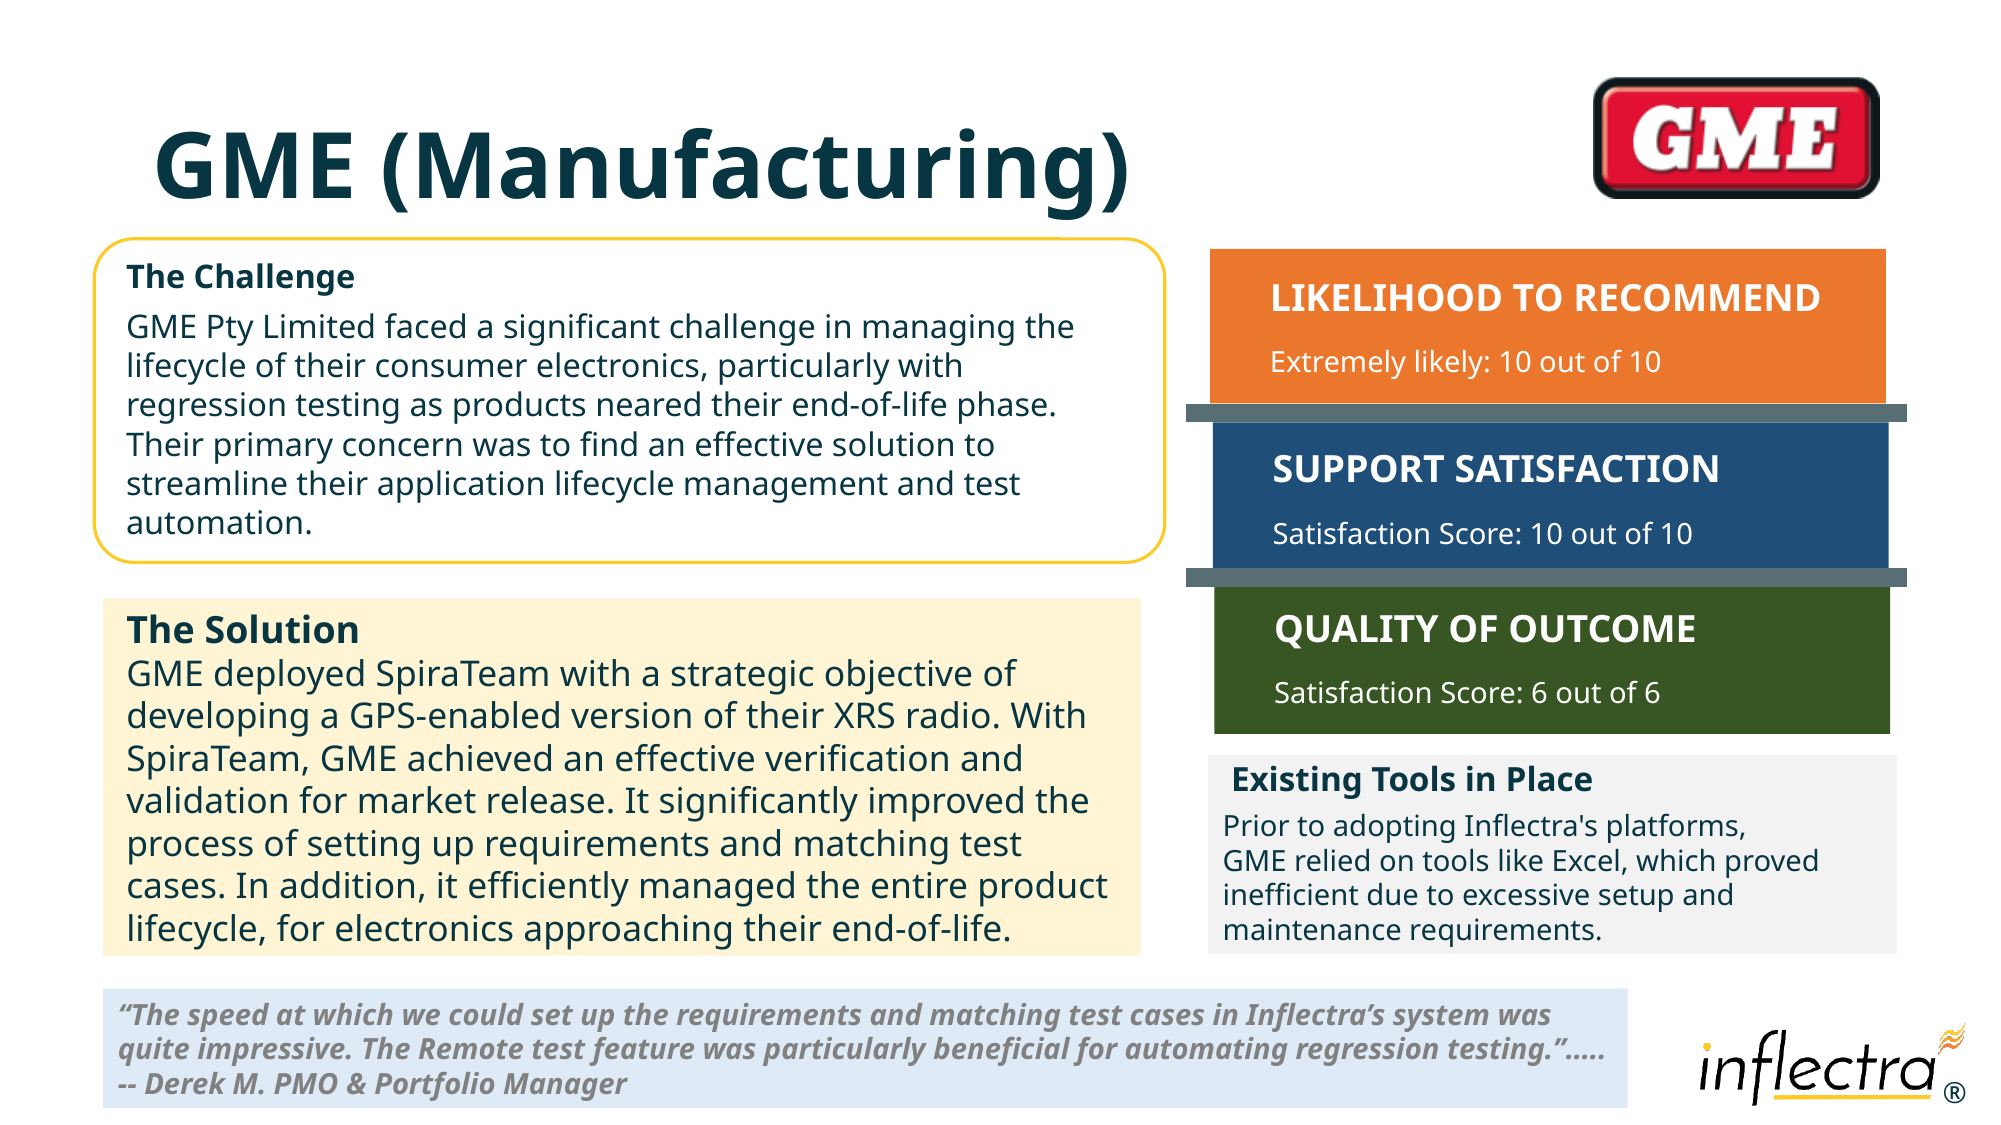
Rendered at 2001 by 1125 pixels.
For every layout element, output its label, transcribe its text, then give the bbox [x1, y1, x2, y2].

text_box LIKELIHOOD TO RECOMMEND Extremely likely: 10 out of 10 [1209, 248, 1887, 404]
picture [1593, 77, 1880, 199]
text_box [1186, 568, 1907, 587]
text_box [93, 237, 1166, 564]
text_box QUALITY OF OUTCOME Satisfaction Score: 6 out of 6 [1213, 587, 1891, 735]
picture [1692, 1017, 1971, 1112]
title GME (Manufacturing) [137, 59, 1863, 278]
text_box “The speed at which we could set up the requirements and matching test cases in Inflectra’s system was quite impressive. The Remote test feature was particularly beneficial for automating regression testing.”….. -- Derek M. PMO & Portfolio Manager [103, 988, 1628, 1108]
text_box Existing Tools in Place Prior to adopting Inflectra's platforms, GME relied on tools like Excel, which proved inefficient due to excessive setup and maintenance requirements. [1207, 755, 1897, 954]
text_box The Solution GME deployed SpiraTeam with a strategic objective of developing a GPS-enabled version of their XRS radio. With SpiraTeam, GME achieved an effective verification and validation for market release. It significantly improved the process of setting up requirements and matching test cases. In addition, it efficiently managed the entire product lifecycle, for electronics approaching their end-of-life. [103, 598, 1141, 956]
text_box SUPPORT SATISFACTION Satisfaction Score: 10 out of 10 [1212, 421, 1890, 568]
list The Challenge GME Pty Limited faced a significant challenge in managing the lifecycle of their consumer electronics, particularly with regression testing as products neared their end-of-life phase. Their primary concern was to find an effective solution to streamline their application lifecycle management and test automation. [103, 551, 1153, 589]
text_box [1186, 404, 1907, 422]
